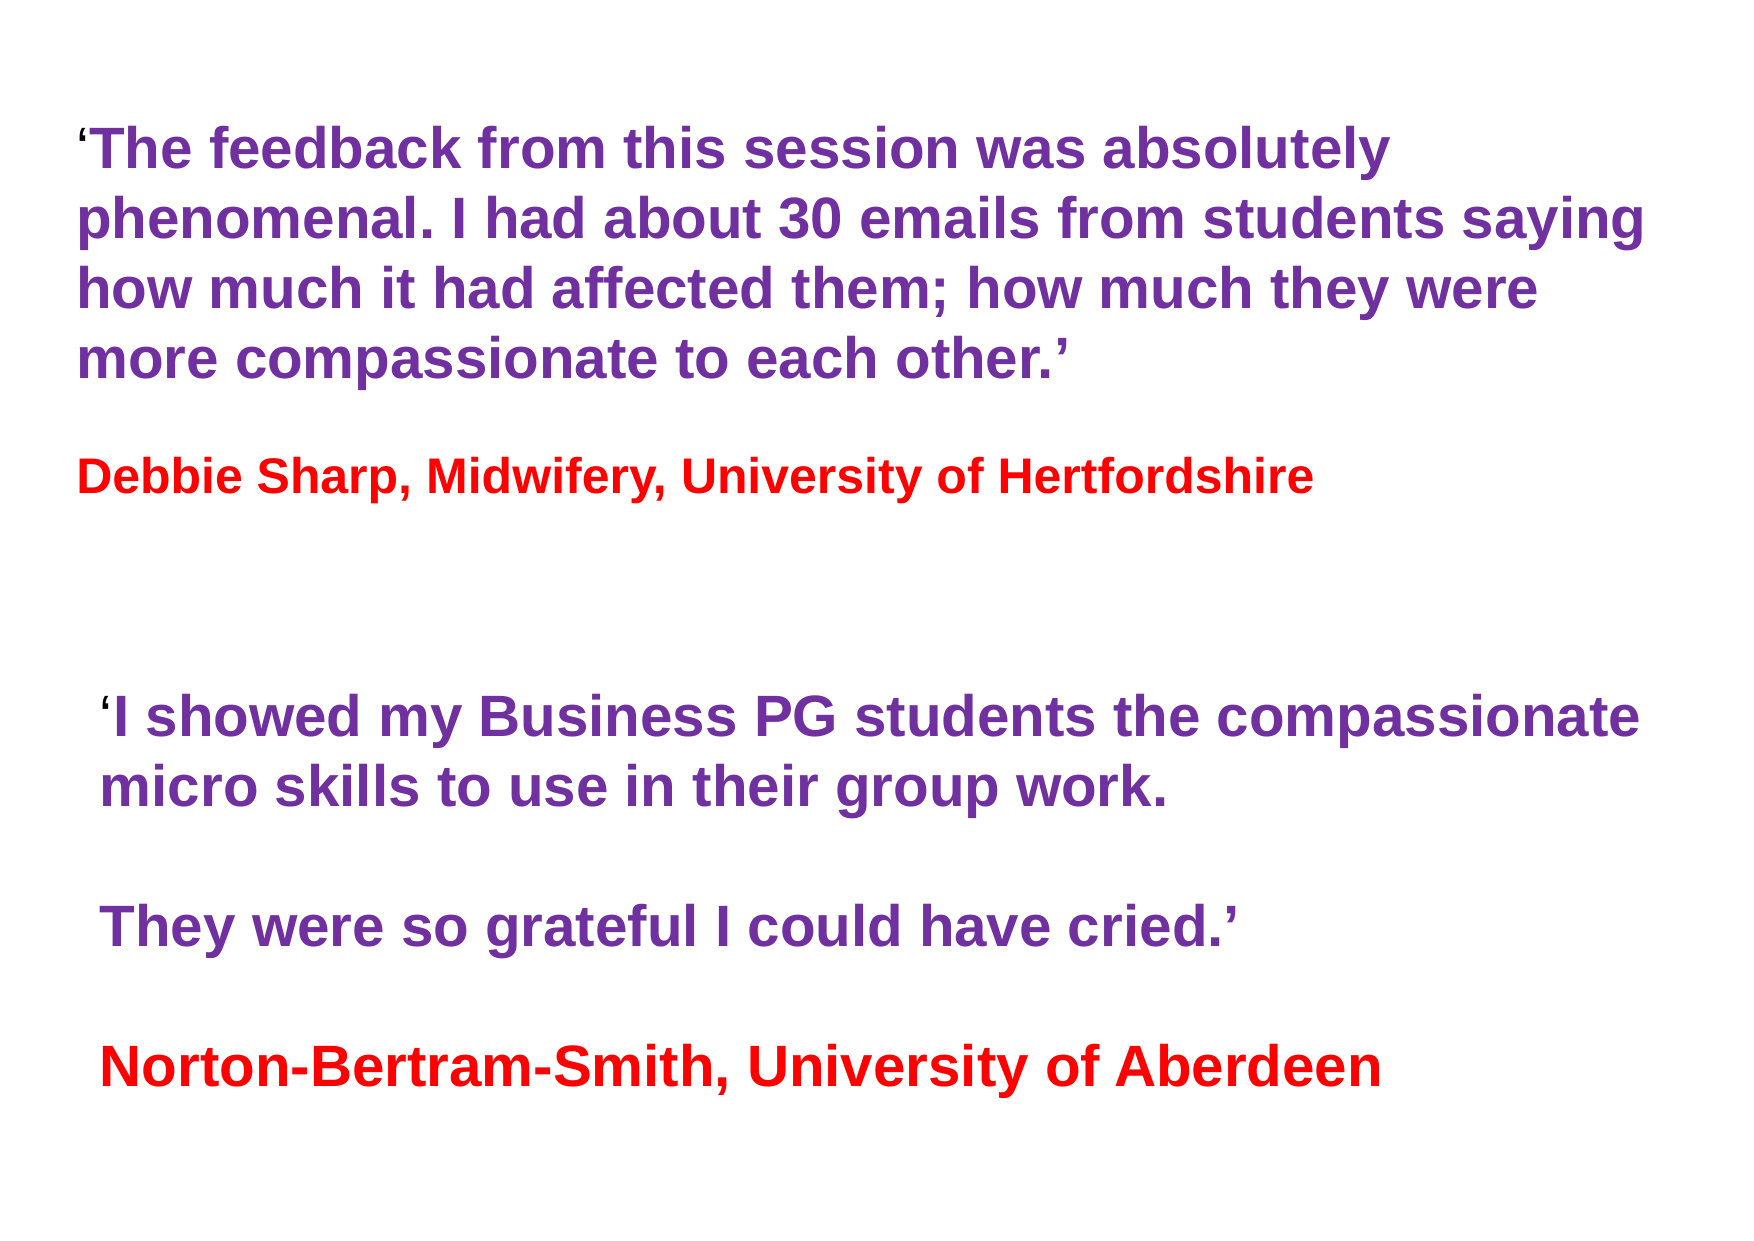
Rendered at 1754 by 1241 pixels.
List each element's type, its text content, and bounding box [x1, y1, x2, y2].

text_box ‘I showed my Business PG students the compassionate micro skills to use in their group work. They were so grateful I could have cried.’ Norton-Bertram-Smith, University of Aberdeen [85, 670, 1669, 1105]
text_box ‘The feedback from this session was absolutely phenomenal. I had about 30 emails from students saying how much it had affected them; how much they were more compassionate to each other.’ Debbie Sharp, Midwifery, University of Hertfordshire [61, 103, 1680, 511]
